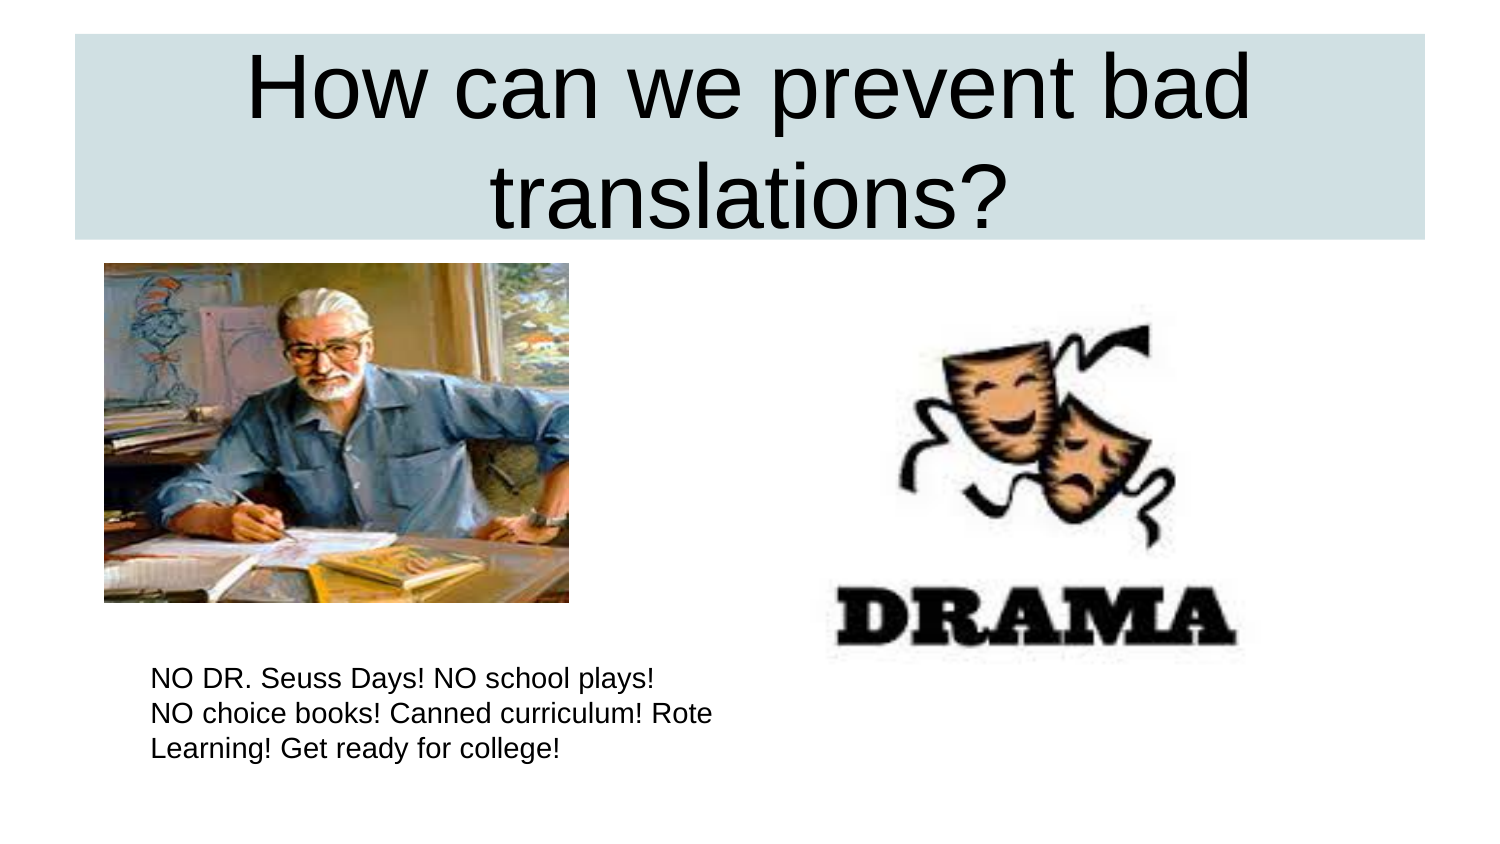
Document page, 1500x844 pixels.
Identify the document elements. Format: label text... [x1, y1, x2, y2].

title How can we prevent bad translations? [75, 33, 1425, 240]
picture [804, 263, 1269, 687]
text_box NO DR. Seuss Days! NO school plays! NO choice books! Canned curriculum! Rote Learning! Get ready for college! [135, 643, 1415, 794]
text_box [144, 668, 1424, 818]
list No No [75, 239, 738, 754]
picture [104, 263, 569, 603]
